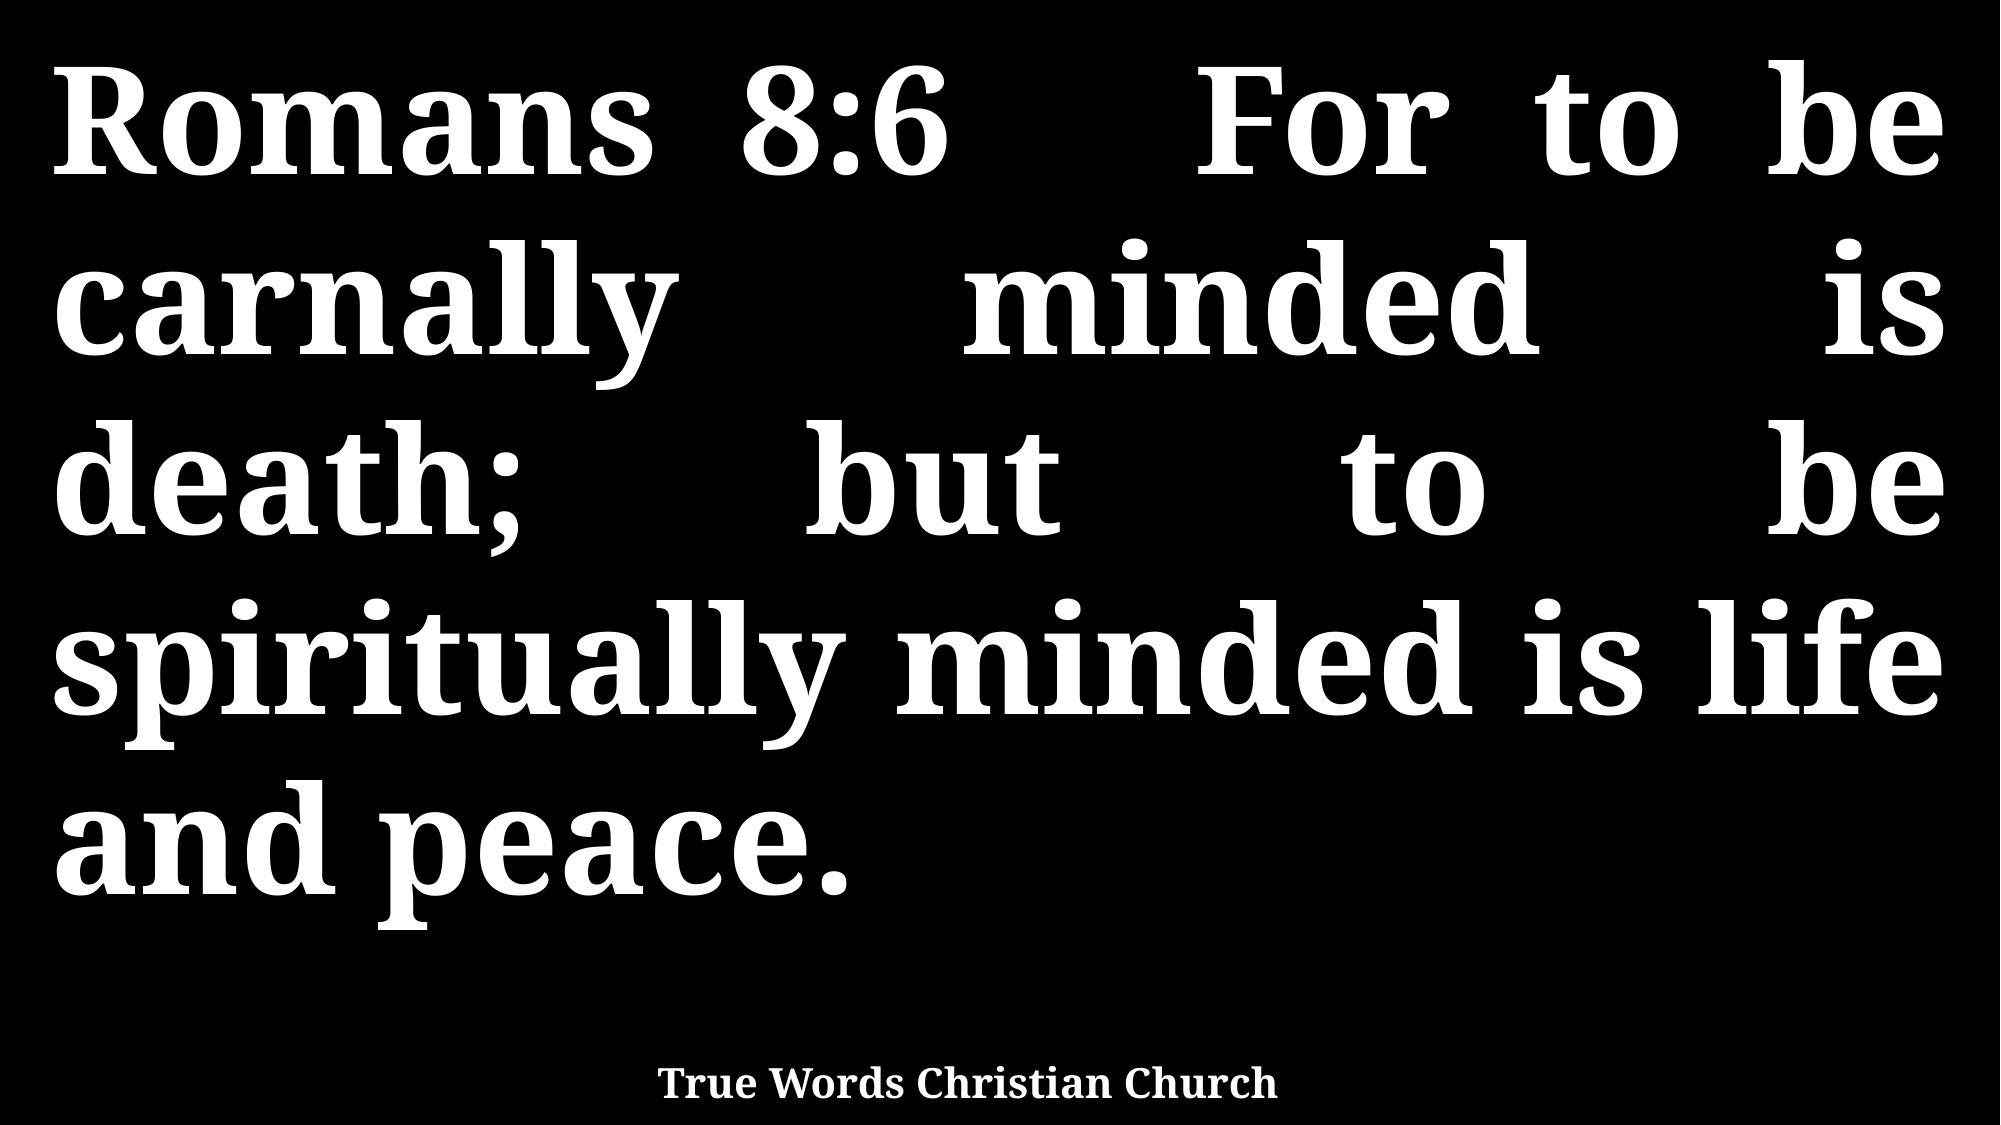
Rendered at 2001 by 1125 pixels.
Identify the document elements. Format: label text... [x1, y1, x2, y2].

text_box True Words Christian Church [642, 1049, 1294, 1114]
text_box Romans 8:6 For to be carnally minded is death; but to be spiritually minded is life and peace. [35, 17, 1965, 932]
